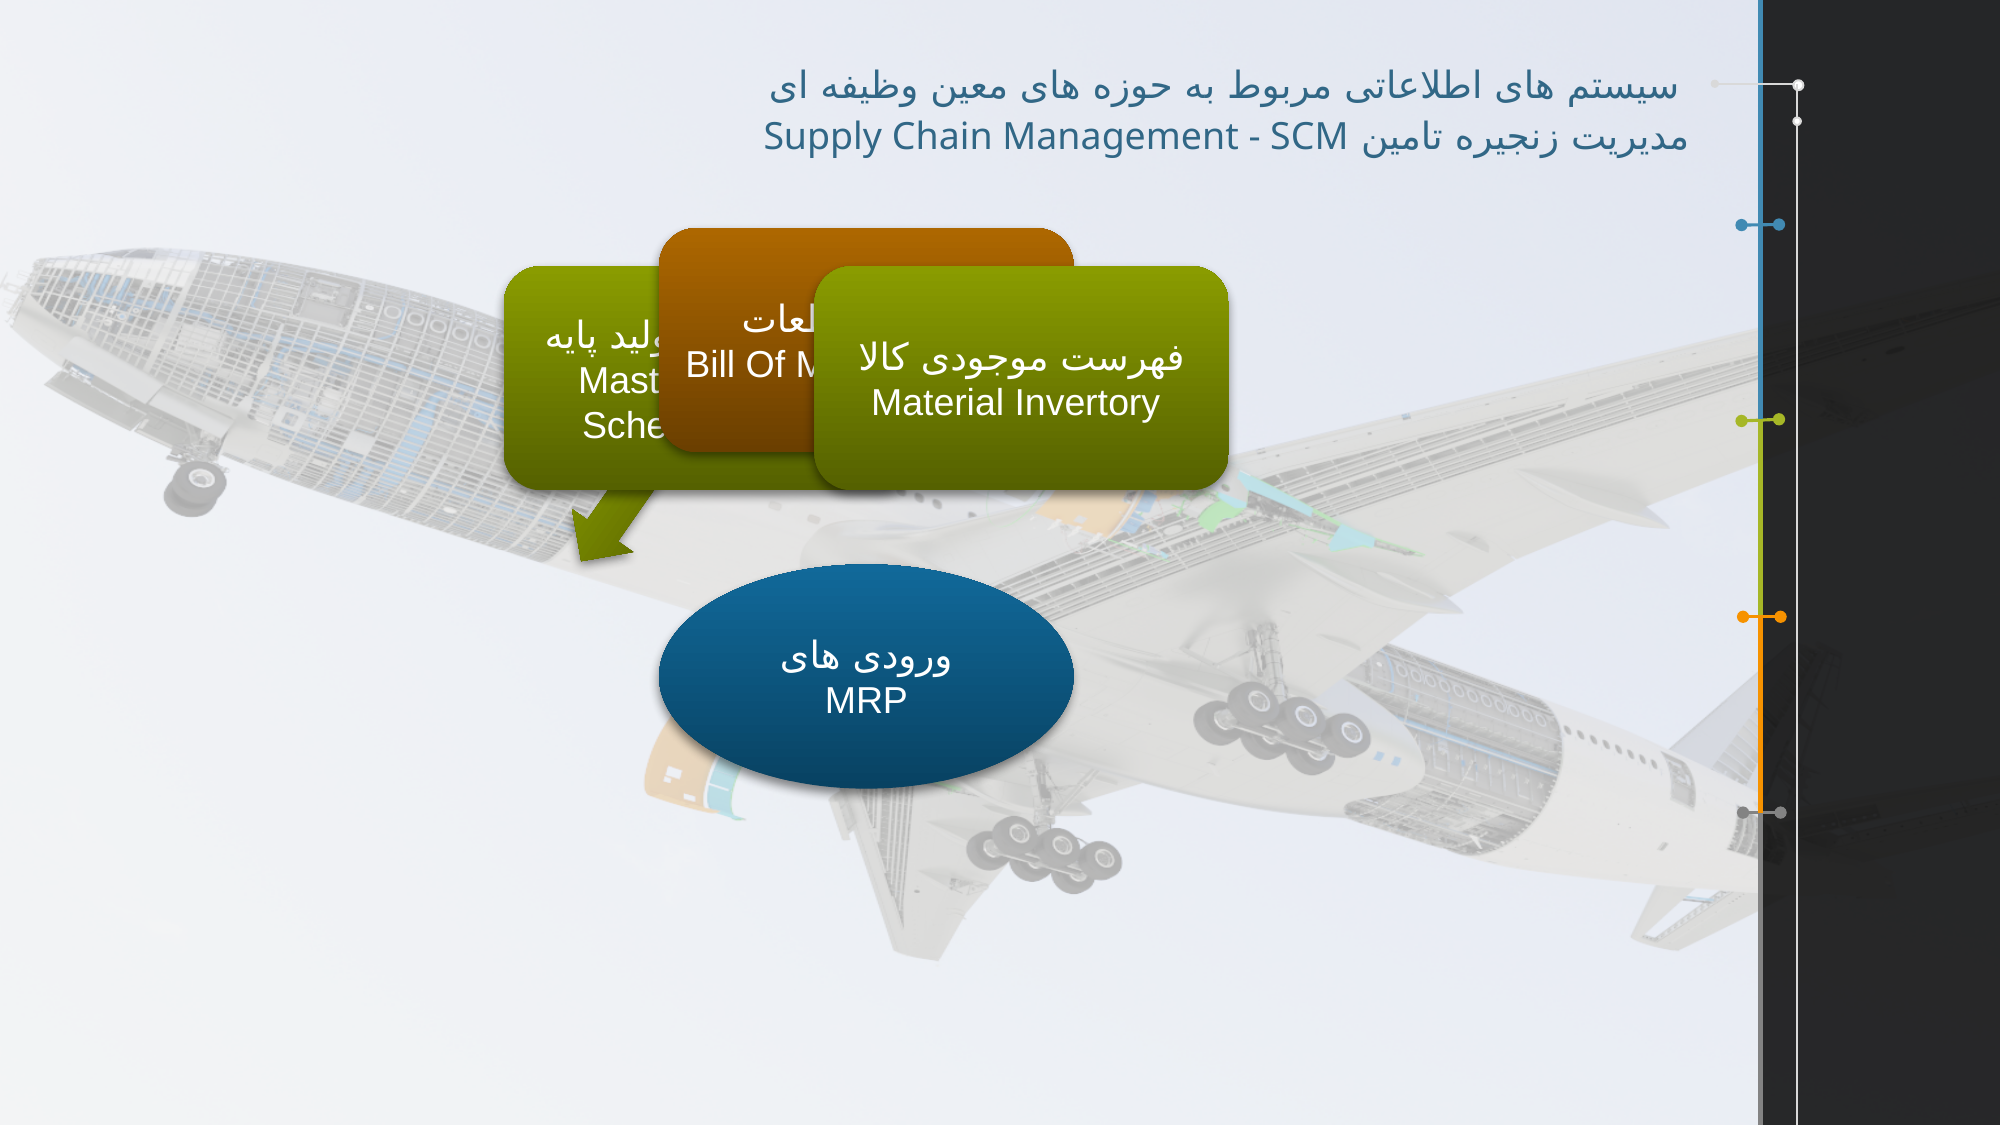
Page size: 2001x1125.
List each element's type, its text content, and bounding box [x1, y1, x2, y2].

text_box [1714, 83, 1798, 1125]
text_box [1789, 75, 1808, 94]
text_box [1763, 0, 2000, 1125]
title سیستم های اطلاعاتی مربوط به حوزه های معین وظیفه ای [553, 37, 1696, 137]
text_box مدیریت زنجیره تامین Supply Chain Management - SCM [562, 87, 1705, 188]
text_box [1802, 114, 1806, 128]
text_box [36, 227, 1696, 1125]
